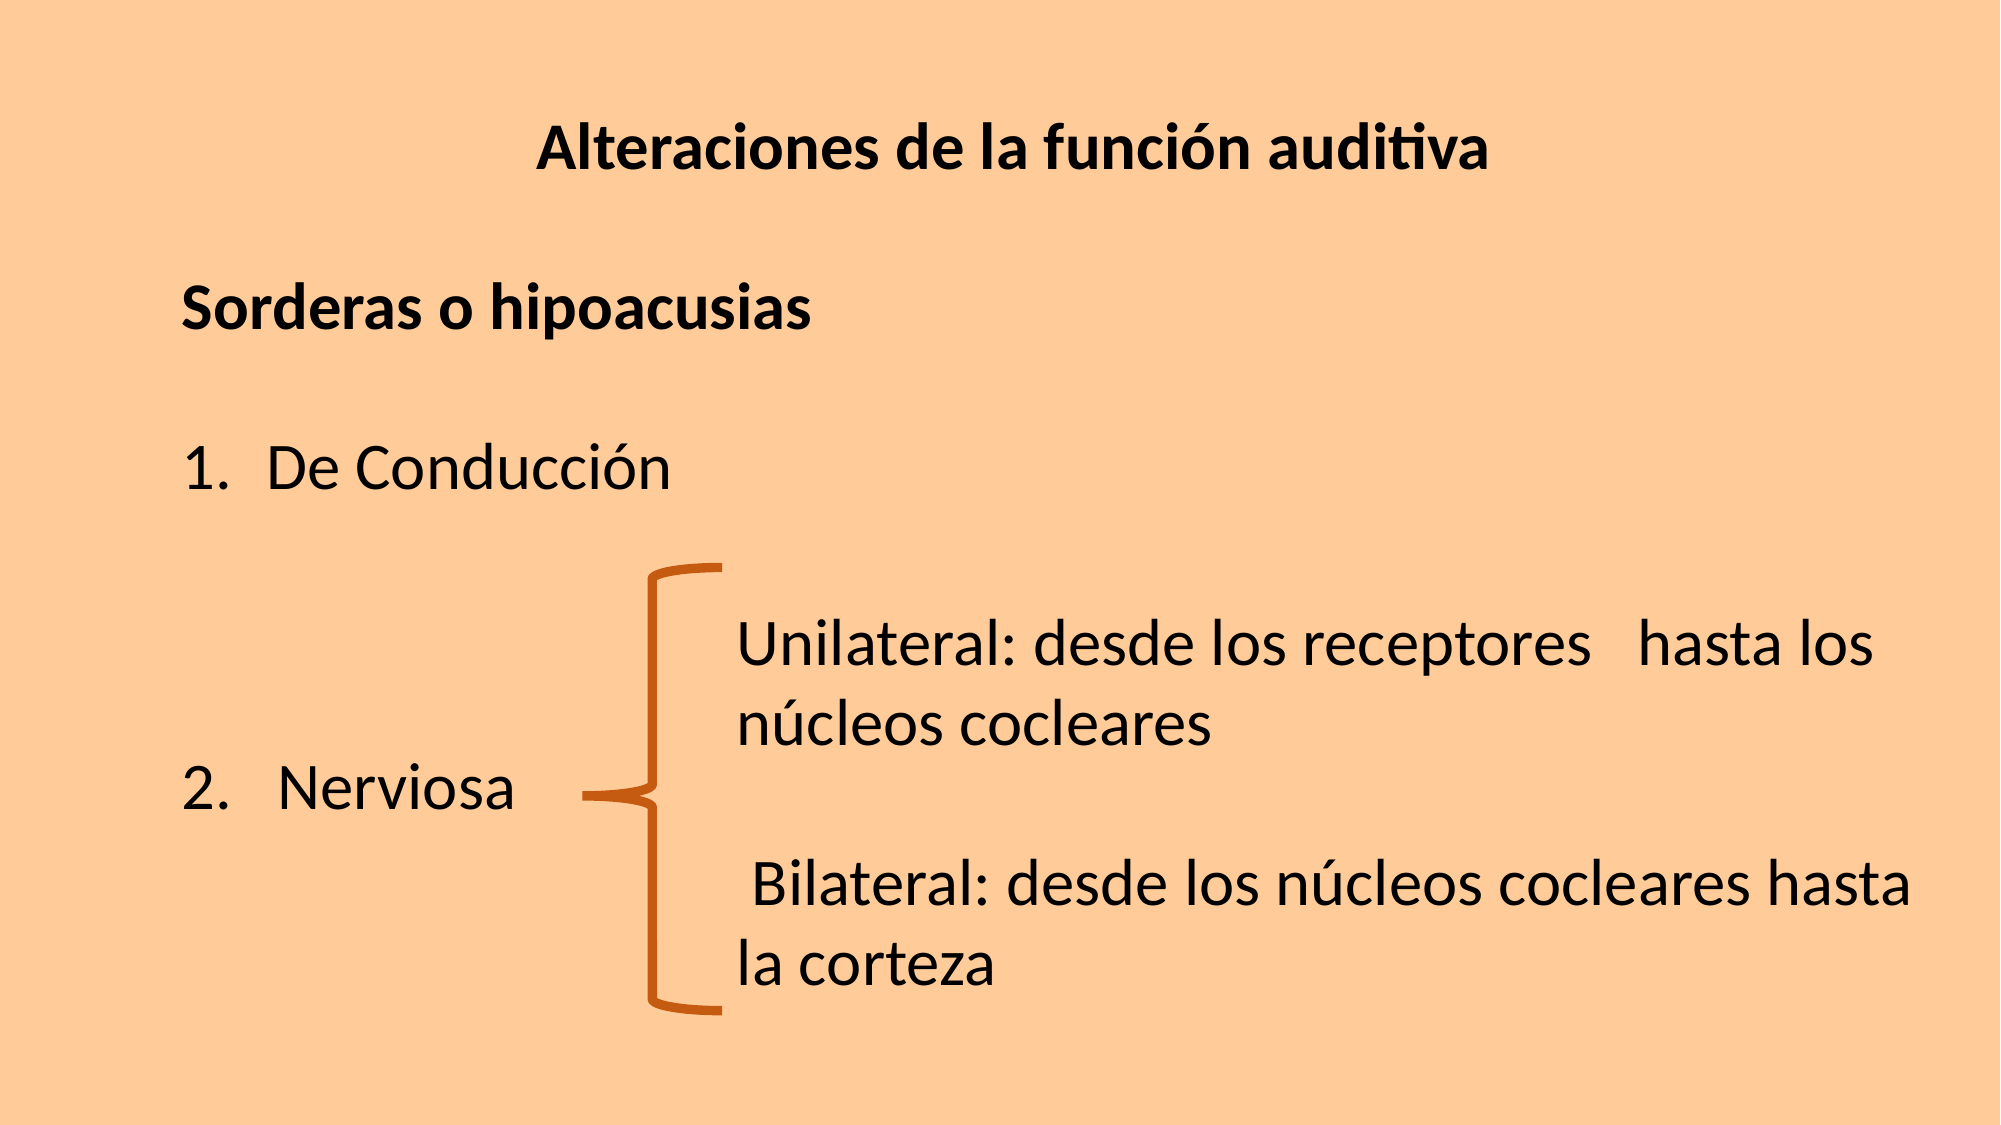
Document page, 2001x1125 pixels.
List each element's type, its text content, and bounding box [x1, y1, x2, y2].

text_box Alteraciones de la función auditiva Sorderas o hipoacusias De Conducción 2. Nerviosa [167, 95, 1862, 830]
text_box Unilateral: desde los receptores hasta los núcleos cocleares Bilateral: desde los núcleos cocleares hasta la corteza [723, 591, 1931, 1007]
text_box [582, 566, 723, 1012]
